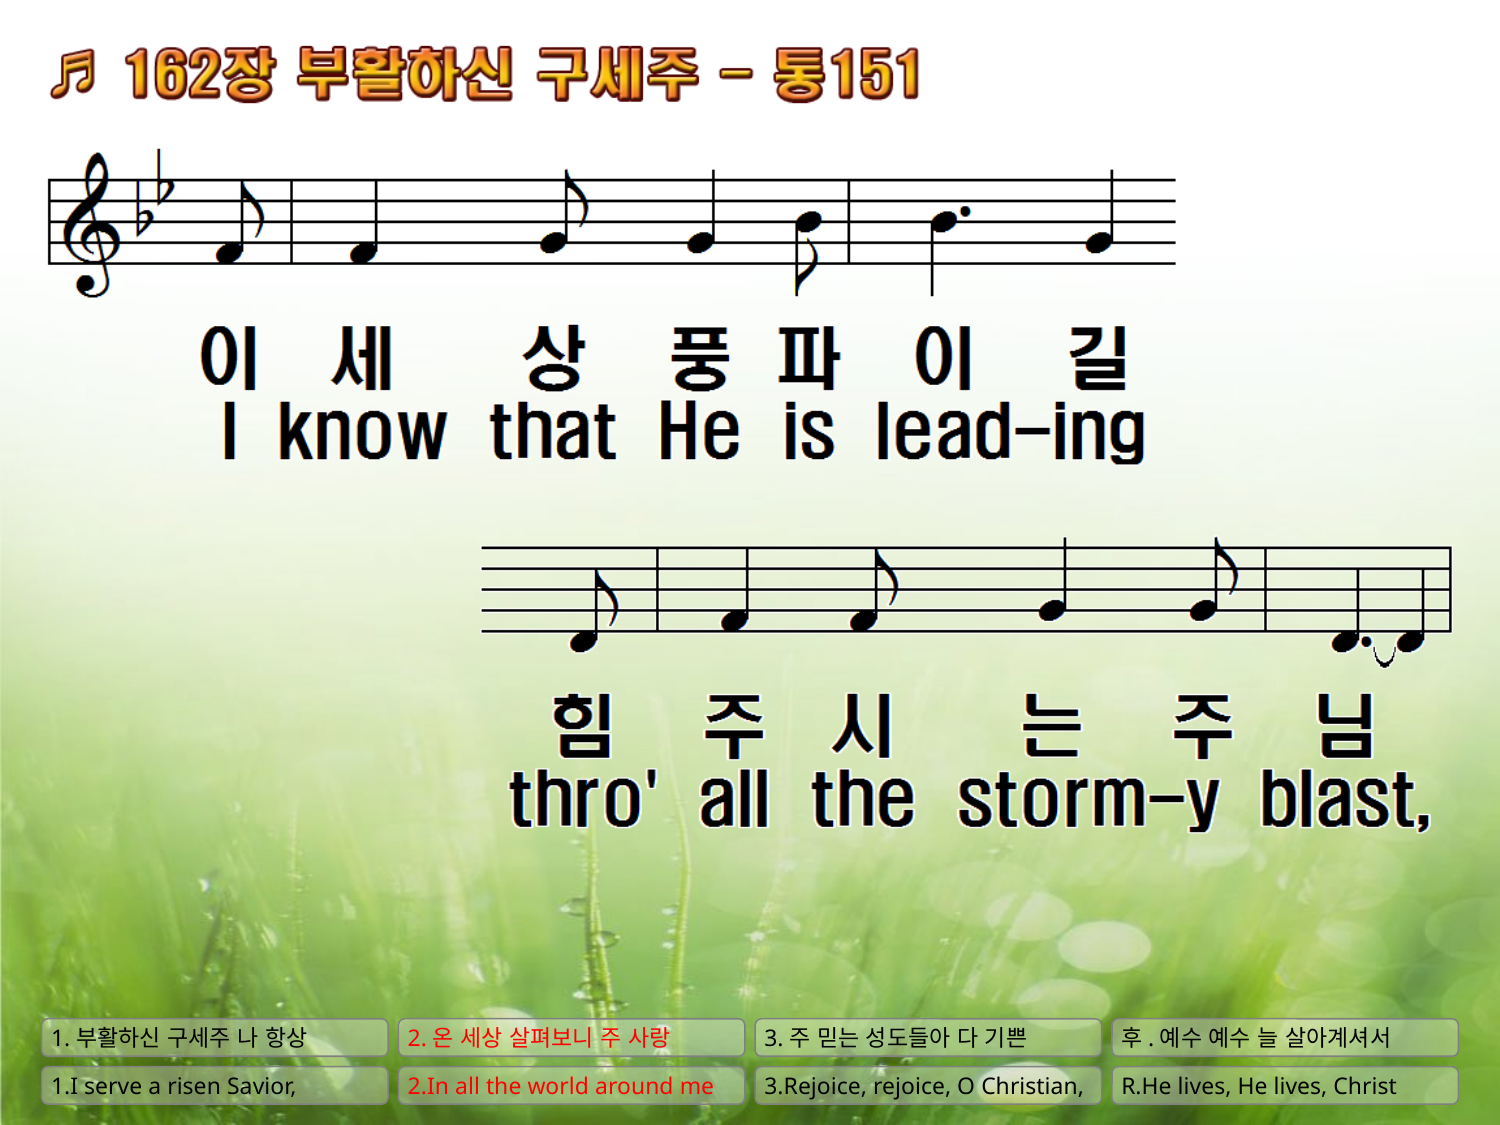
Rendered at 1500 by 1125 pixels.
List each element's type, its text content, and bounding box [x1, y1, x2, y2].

text_box 2.In all the world around me [398, 1066, 745, 1105]
text_box 3.주 믿는 성도들아 다 기쁜 [755, 1018, 1102, 1057]
text_box 2.온 세상 살펴보니 주 사랑 [398, 1018, 745, 1057]
text_box 1.부활하신 구세주 나 항상 [41, 1018, 389, 1057]
text_box 1.I serve a risen Savior, [41, 1066, 389, 1105]
text_box R.He lives, He lives, Christ [1111, 1066, 1459, 1105]
text_box 후.예수 예수 늘 살아계셔서 [1111, 1018, 1459, 1057]
text_box 3.Rejoice, rejoice, O Christian, [755, 1066, 1102, 1105]
picture [0, 0, 1500, 1125]
